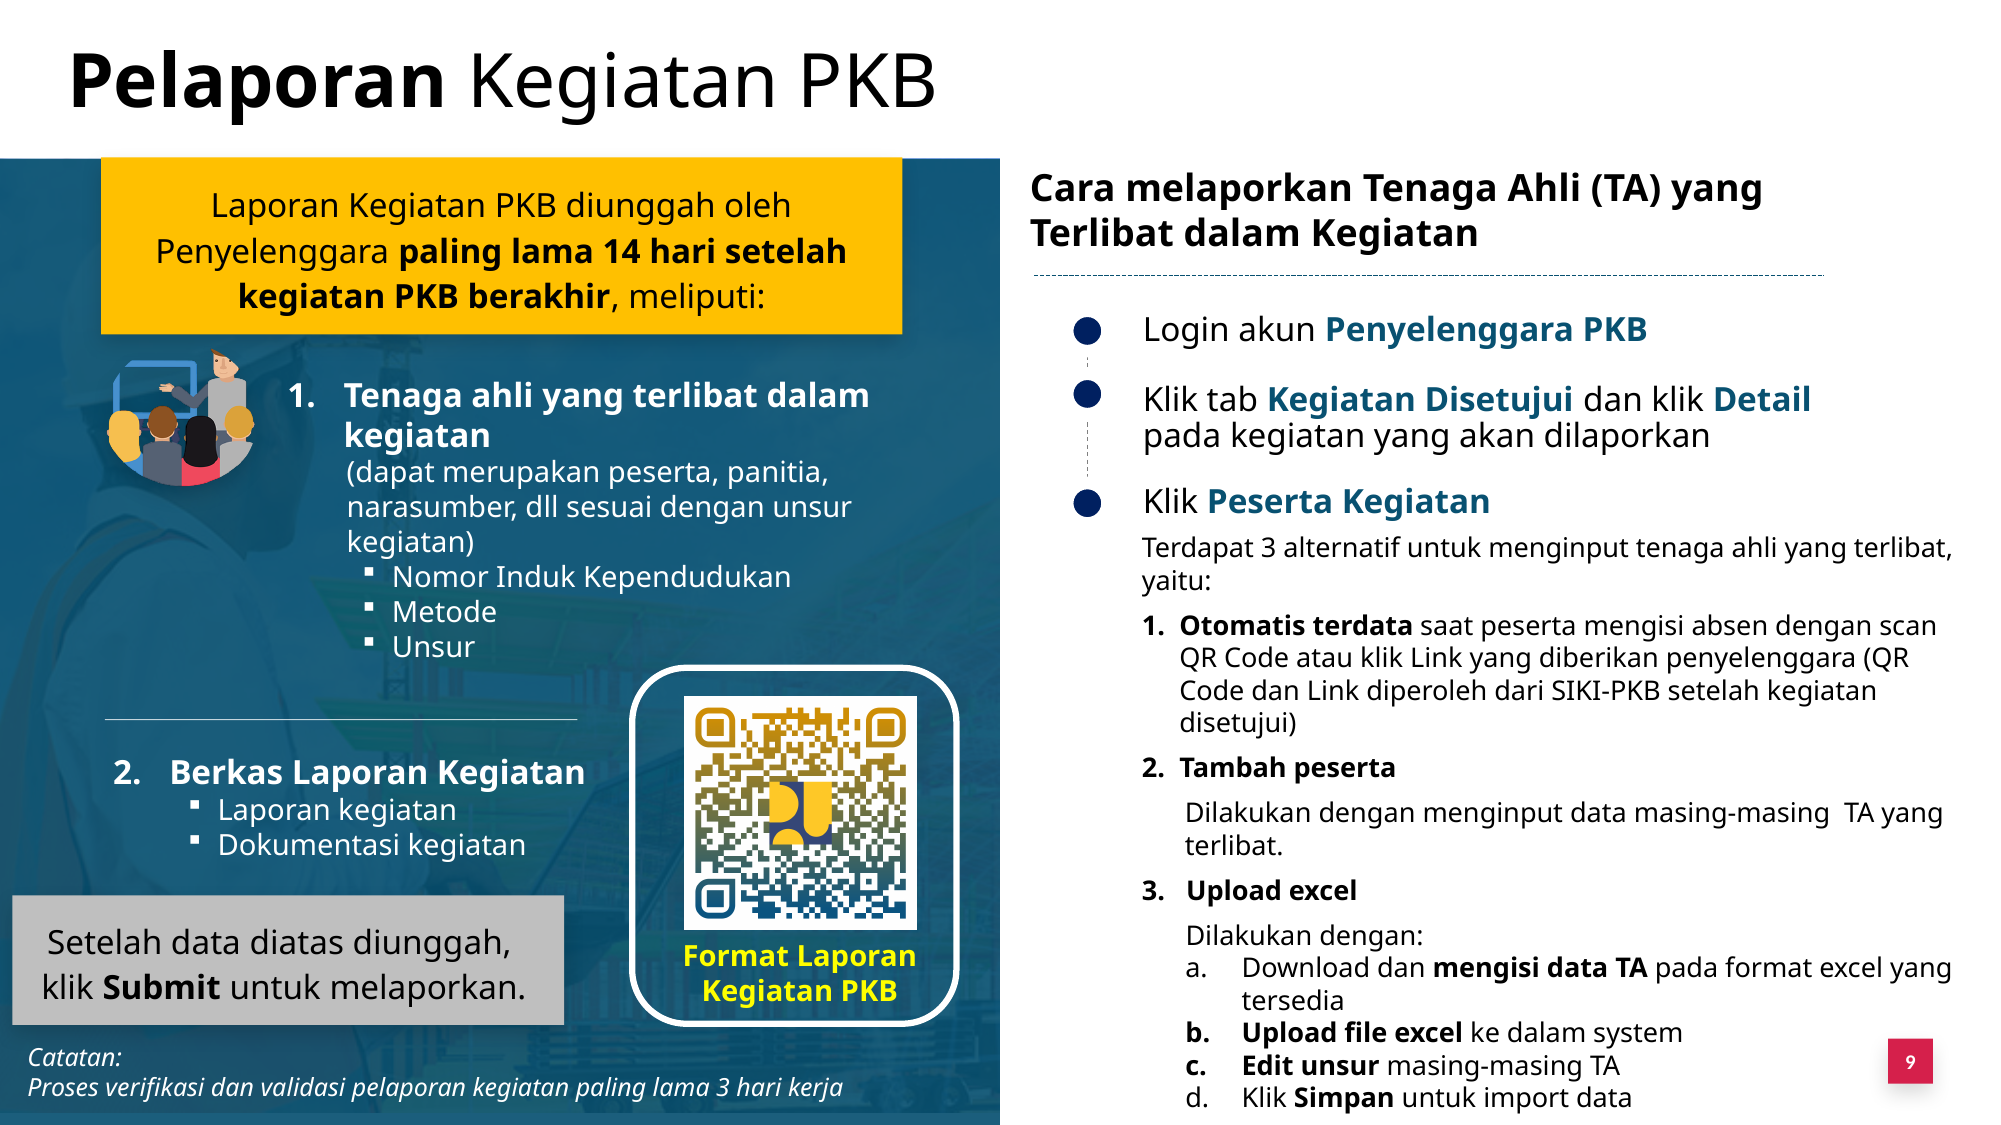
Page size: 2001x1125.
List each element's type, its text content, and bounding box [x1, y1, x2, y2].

text_box Login akun Penyelenggara PKB [1127, 310, 1918, 352]
text_box Klik Peserta Kegiatan [1127, 458, 1894, 549]
text_box Terdapat 3 alternatif untuk menginput tenaga ahli yang terlibat, yaitu: Otomatis terdata saat peserta mengisi absen dengan scan QR Code atau klik Link yang diberikan penyelenggara (QR Code dan Link diperoleh dari SIKI-PKB setelah kegiatan disetujui) Tambah peserta Dilakukan dengan menginput data masing-masing TA yang terlibat. Upload excel Dilakukan dengan: Download dan mengisi data TA pada format excel yang tersedia Upload file excel ke dalam system Edit unsur masing-masing TA Klik Simpan untuk import data [1141, 530, 1968, 1114]
text_box [1088, 372, 1109, 416]
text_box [632, 667, 957, 1024]
text_box Klik tab Kegiatan Disetujui dan klik Detail pada kegiatan yang akan dilaporkan [1127, 373, 1894, 458]
text_box [0, 158, 1001, 1125]
text_box [1066, 309, 1109, 353]
text_box [1066, 482, 1109, 525]
picture [0, 158, 1000, 1113]
text_box Cara melaporkan Tenaga Ahli (TA) yang Terlibat dalam Kegiatan [1014, 140, 1900, 277]
text_box Pelaporan Kegiatan PKB [51, 12, 979, 144]
text_box [1066, 372, 1087, 416]
